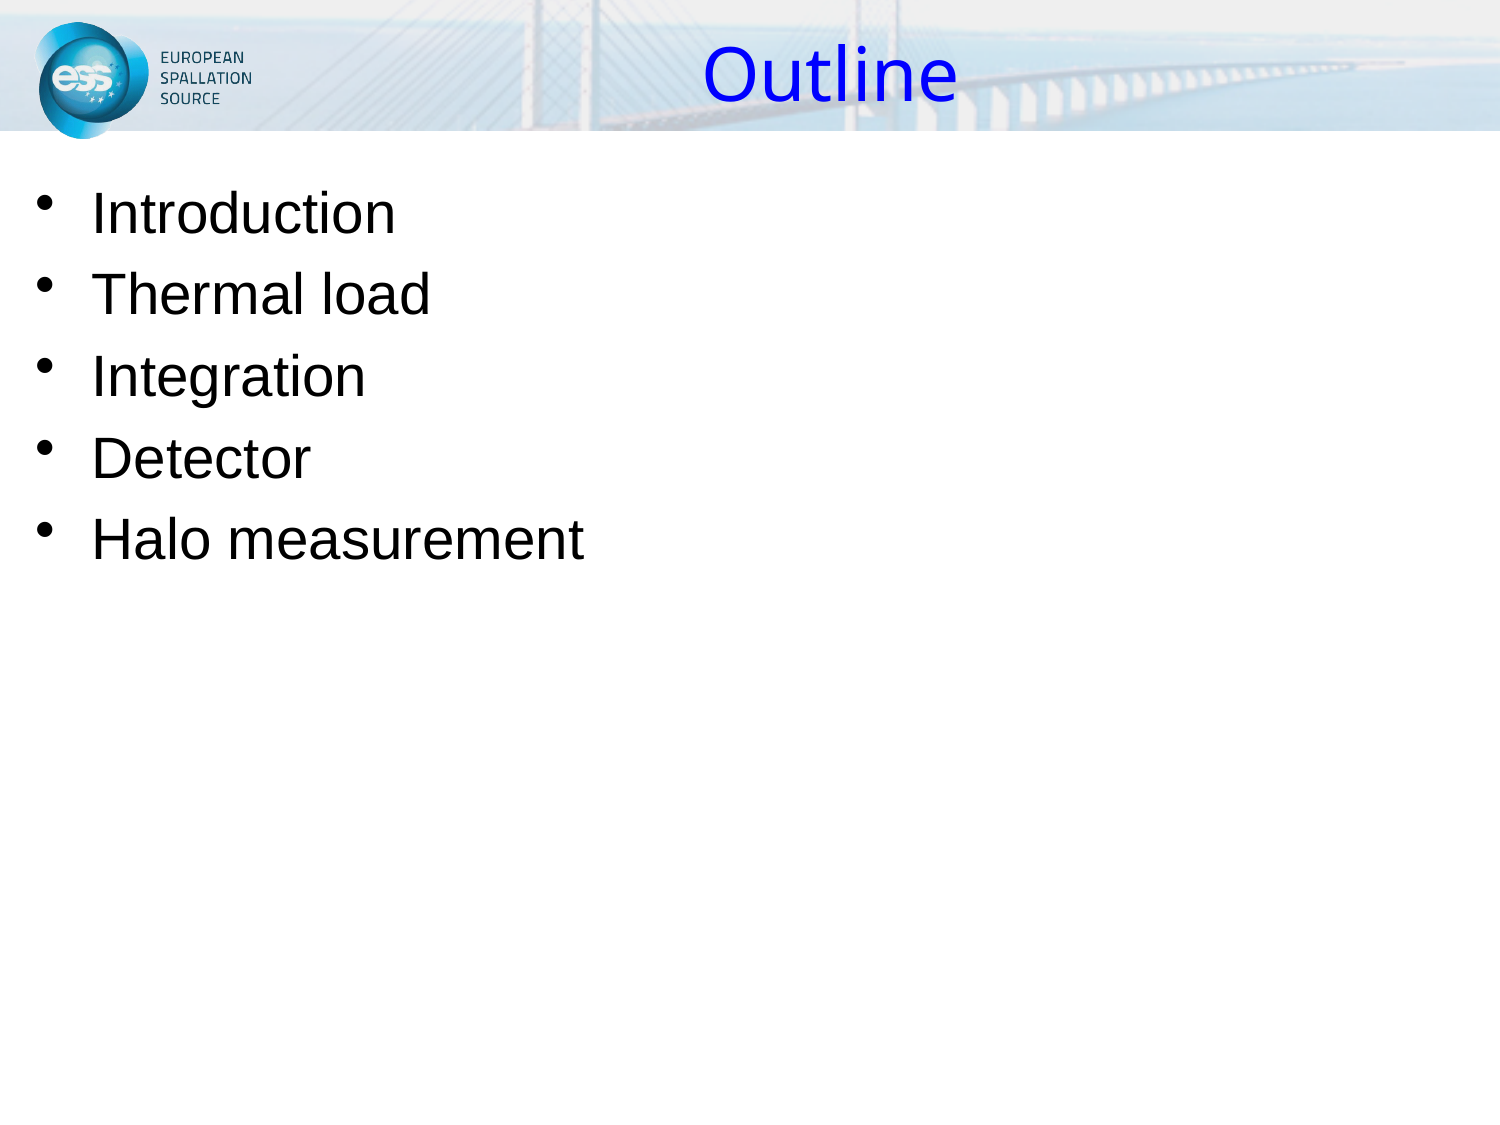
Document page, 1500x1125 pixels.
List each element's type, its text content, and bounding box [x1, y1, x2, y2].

title Outline [261, 21, 1399, 122]
list Introduction Thermal load Integration Detector Halo measurement [24, 169, 1476, 1039]
picture [0, 0, 1500, 139]
